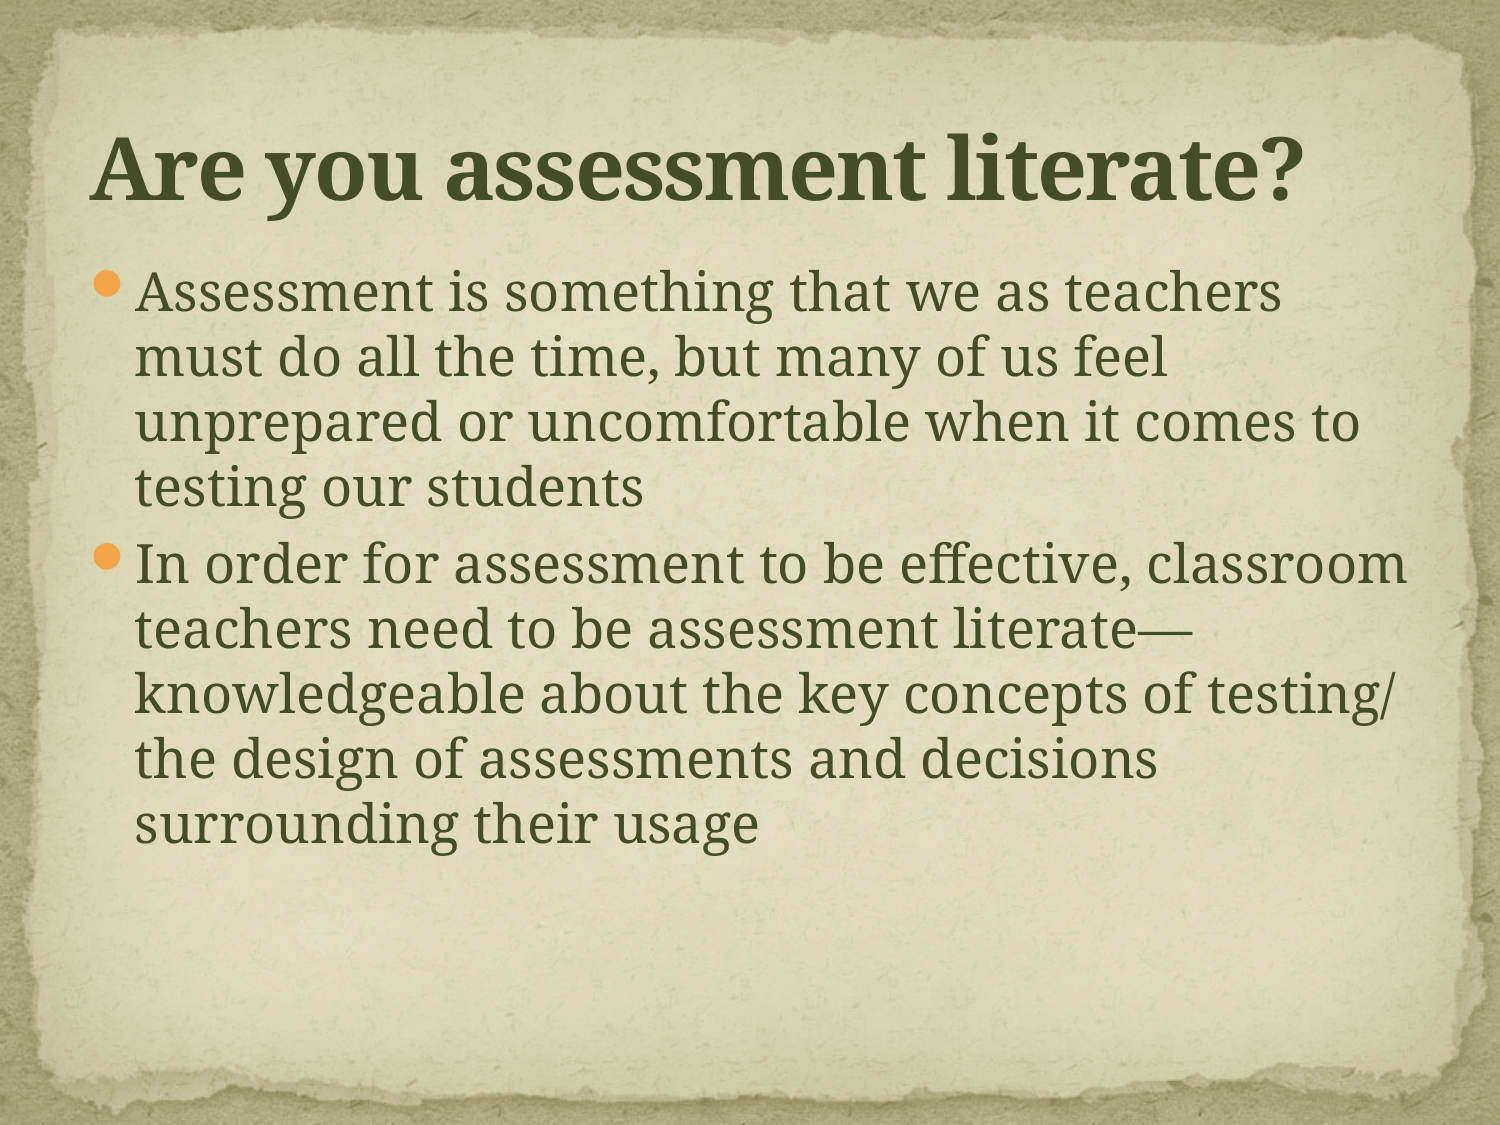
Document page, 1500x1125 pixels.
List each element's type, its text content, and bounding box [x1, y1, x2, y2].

title Are you assessment literate? [74, 24, 1425, 225]
list Assessment is something that we as teachers must do all the time, but many of us feel unprepared or uncomfortable when it comes to testing our students In order for assessment to be effective, classroom teachers need to be assessment literate—knowledgeable about the key concepts of testing/ the design of assessments and decisions surrounding their usage [75, 249, 1425, 1000]
